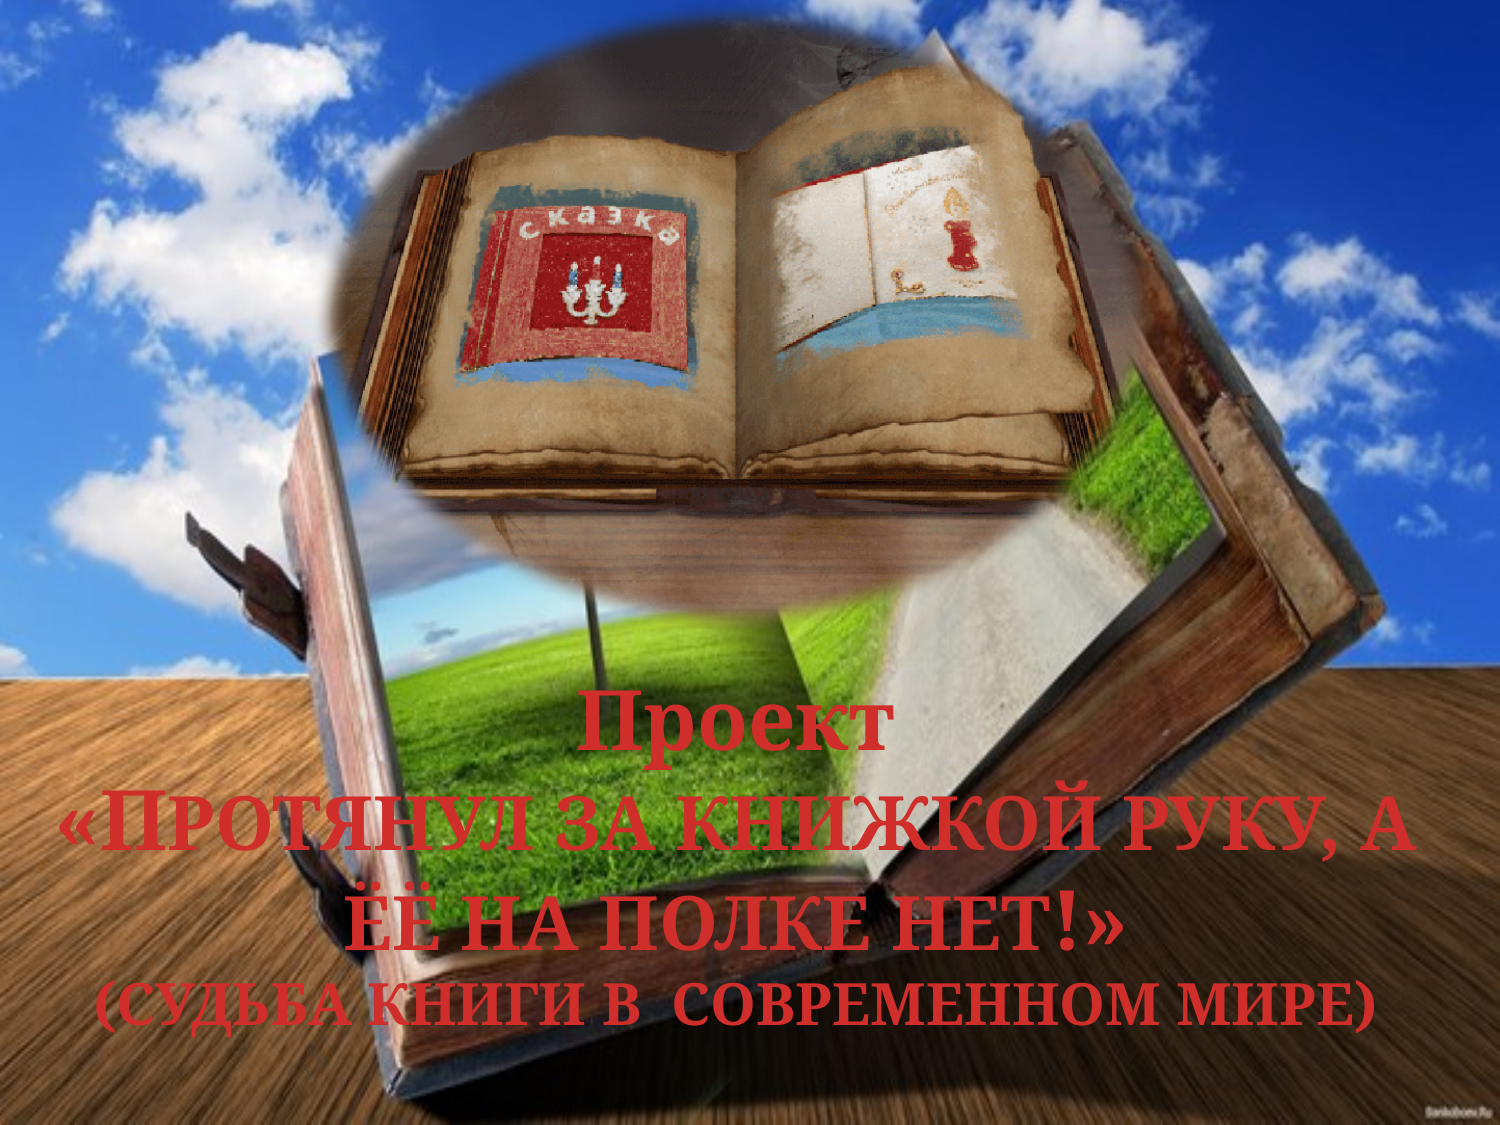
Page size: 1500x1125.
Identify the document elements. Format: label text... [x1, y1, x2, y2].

title Проект «ПРОТЯНУЛ ЗА КНИЖКОЙ РУКУ, А ЁЁ НА ПОЛКЕ НЕТ!» (СУДЬБА КНИГИ В СОВРЕМЕННОМ МИРЕ) [0, 645, 1487, 1059]
picture [0, 0, 1500, 1125]
